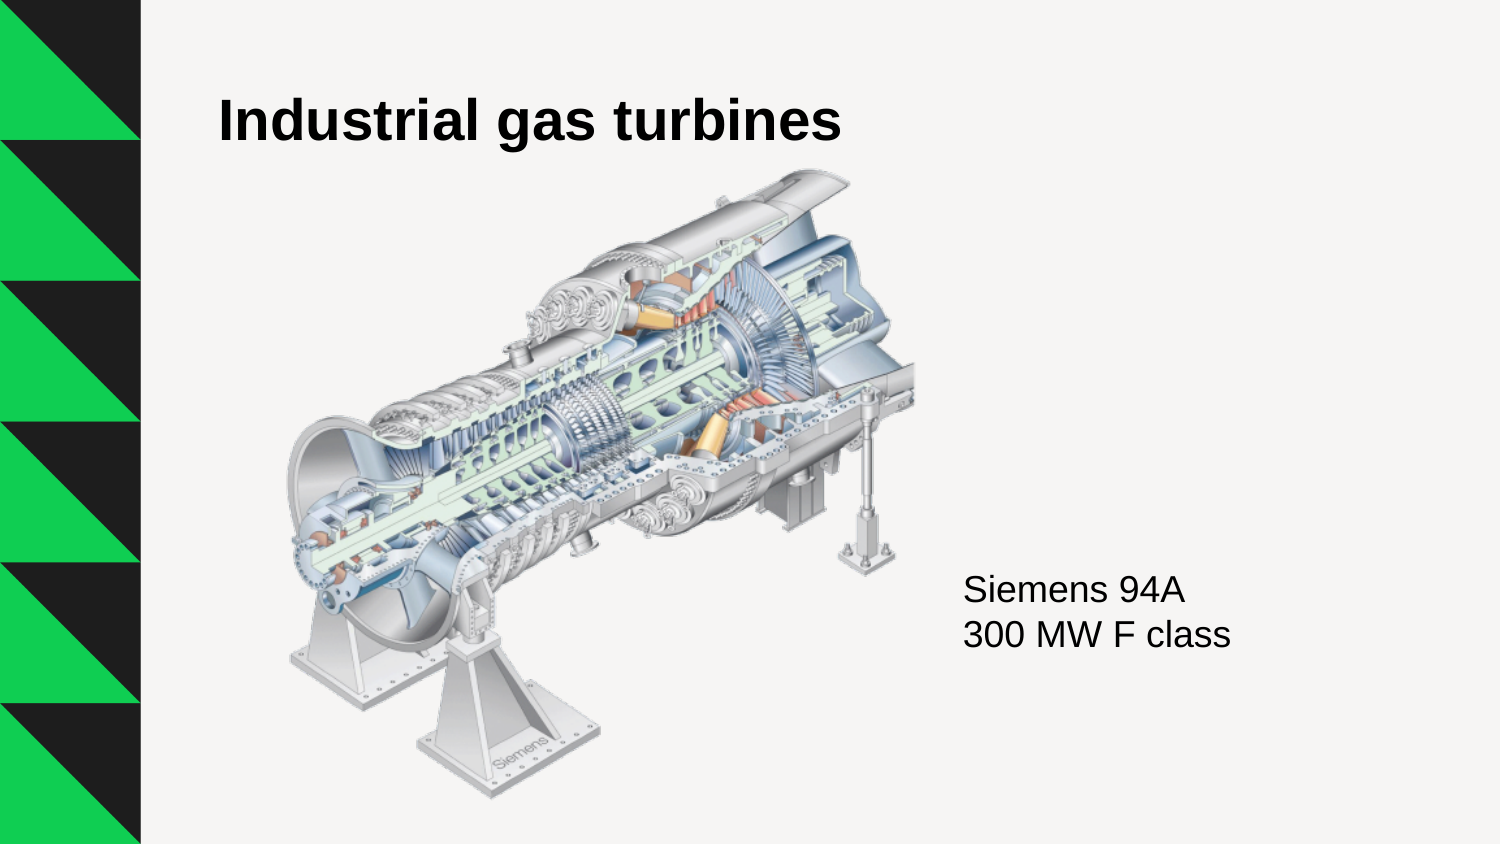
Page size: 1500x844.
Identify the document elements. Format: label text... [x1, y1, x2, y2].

title Industrial gas turbines [218, 82, 1447, 189]
text_box Siemens 94A 300 MW F class [954, 557, 1258, 662]
picture [0, 0, 1500, 844]
